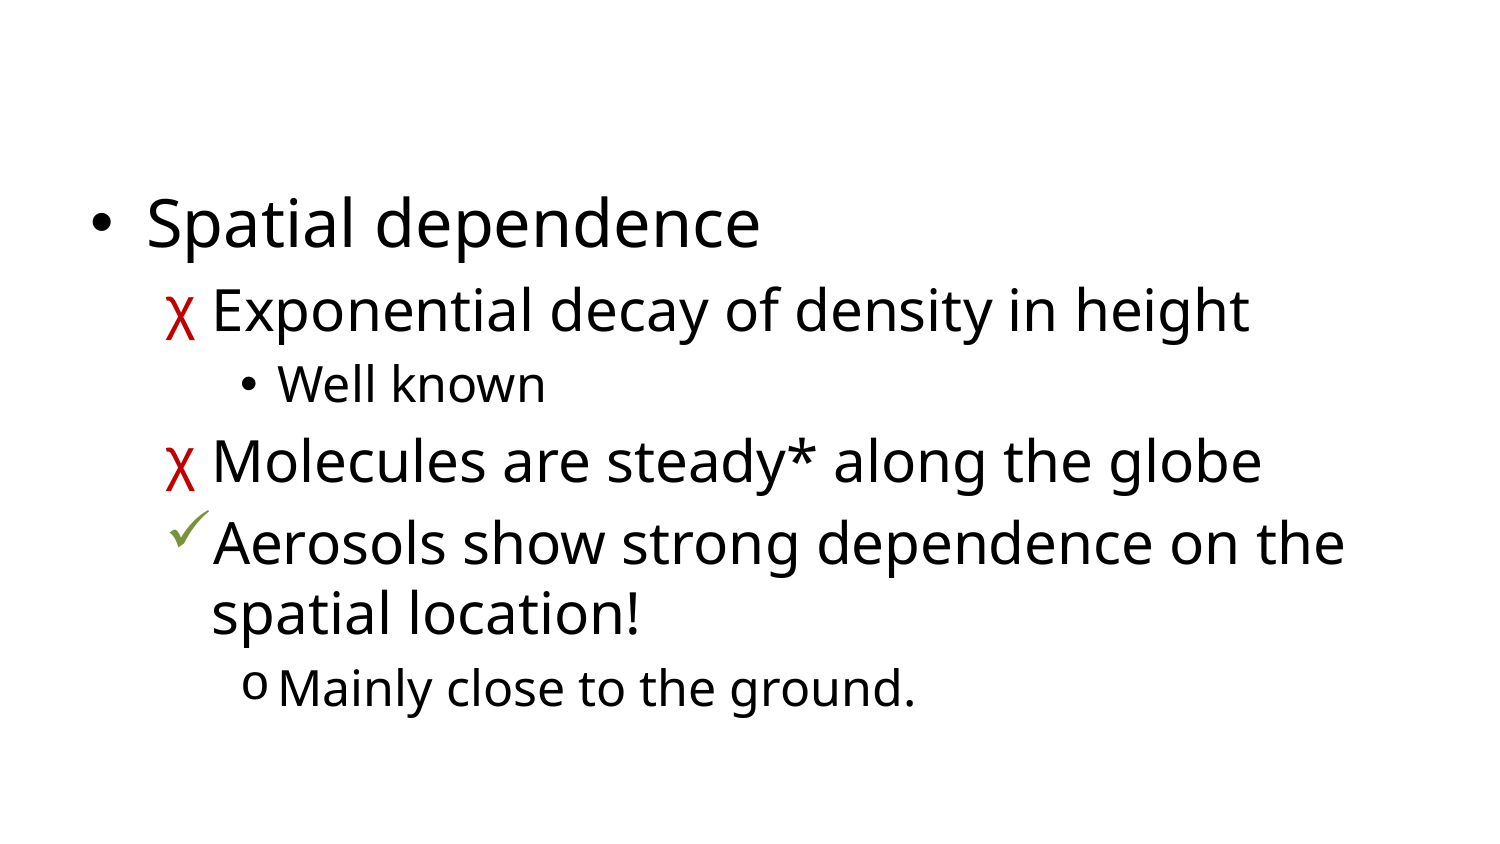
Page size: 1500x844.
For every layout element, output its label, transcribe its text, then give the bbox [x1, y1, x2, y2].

list Spatial dependence Exponential decay of density in height Well known Molecules are steady* along the globe Aerosols show strong dependence on the spatial location! Mainly close to the ground. [75, 173, 1365, 765]
